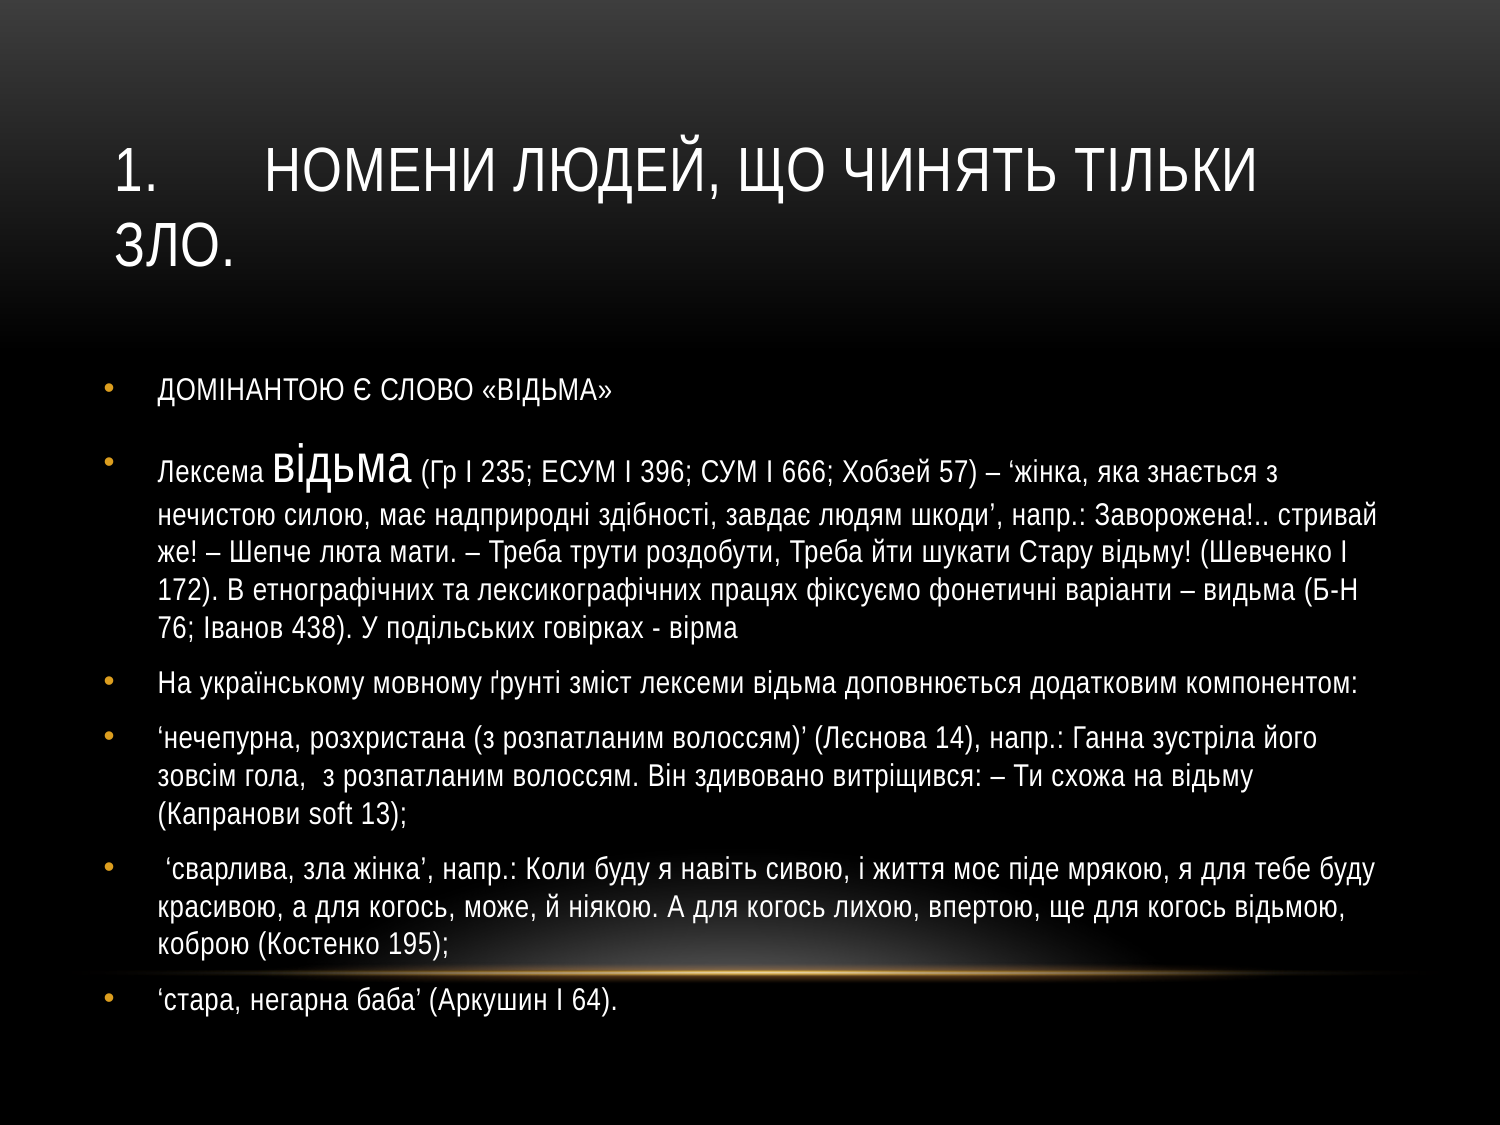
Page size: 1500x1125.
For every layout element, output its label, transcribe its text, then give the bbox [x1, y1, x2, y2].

picture [0, 0, 1500, 1125]
list ДОМІНАНТОЮ Є СЛОВО «ВІДЬМА» Лексема відьма (Гр І 235; ЕСУМ І 396; СУМ І 666; Хобзей 57) – ‘жінка, яка знається з нечистою силою, має надприродні здібності, завдає людям шкоди’, напр.: Заворожена!.. стривай же! – Шепче люта мати. – Треба трути роздобути, Треба йти шукати Стару відьму! (Шевченко І 172). В етнографічних та лексикографічних працях фіксуємо фонетичні варіанти – видьма (Б-Н 76; Іванов 438). У подільських говірках - вірма На українському мовному ґрунті зміст лексеми відьма доповнюється додатковим компонентом: ‘нечепурна, розхристана (з розпатланим волоссям)’ (Лєснова 14), напр.: Ганна зустріла його зовсім гола, з розпатланим волоссям. Він здивовано витріщився: – Ти схожа на відьму (Капранови soft 13); ‘сварлива, зла жінка’, напр.: Коли буду я навіть сивою, і життя моє піде мрякою, я для тебе буду красивою, а для когось, може, й ніякою. А для когось лихою, впертою, ще для когось відьмою, коброю (Костенко 195); ‘стара, негарна баба’ (Аркушин І 64). [88, 361, 1400, 1059]
title 1. Номени людей, що чинять тільки зло. [99, 45, 1400, 361]
